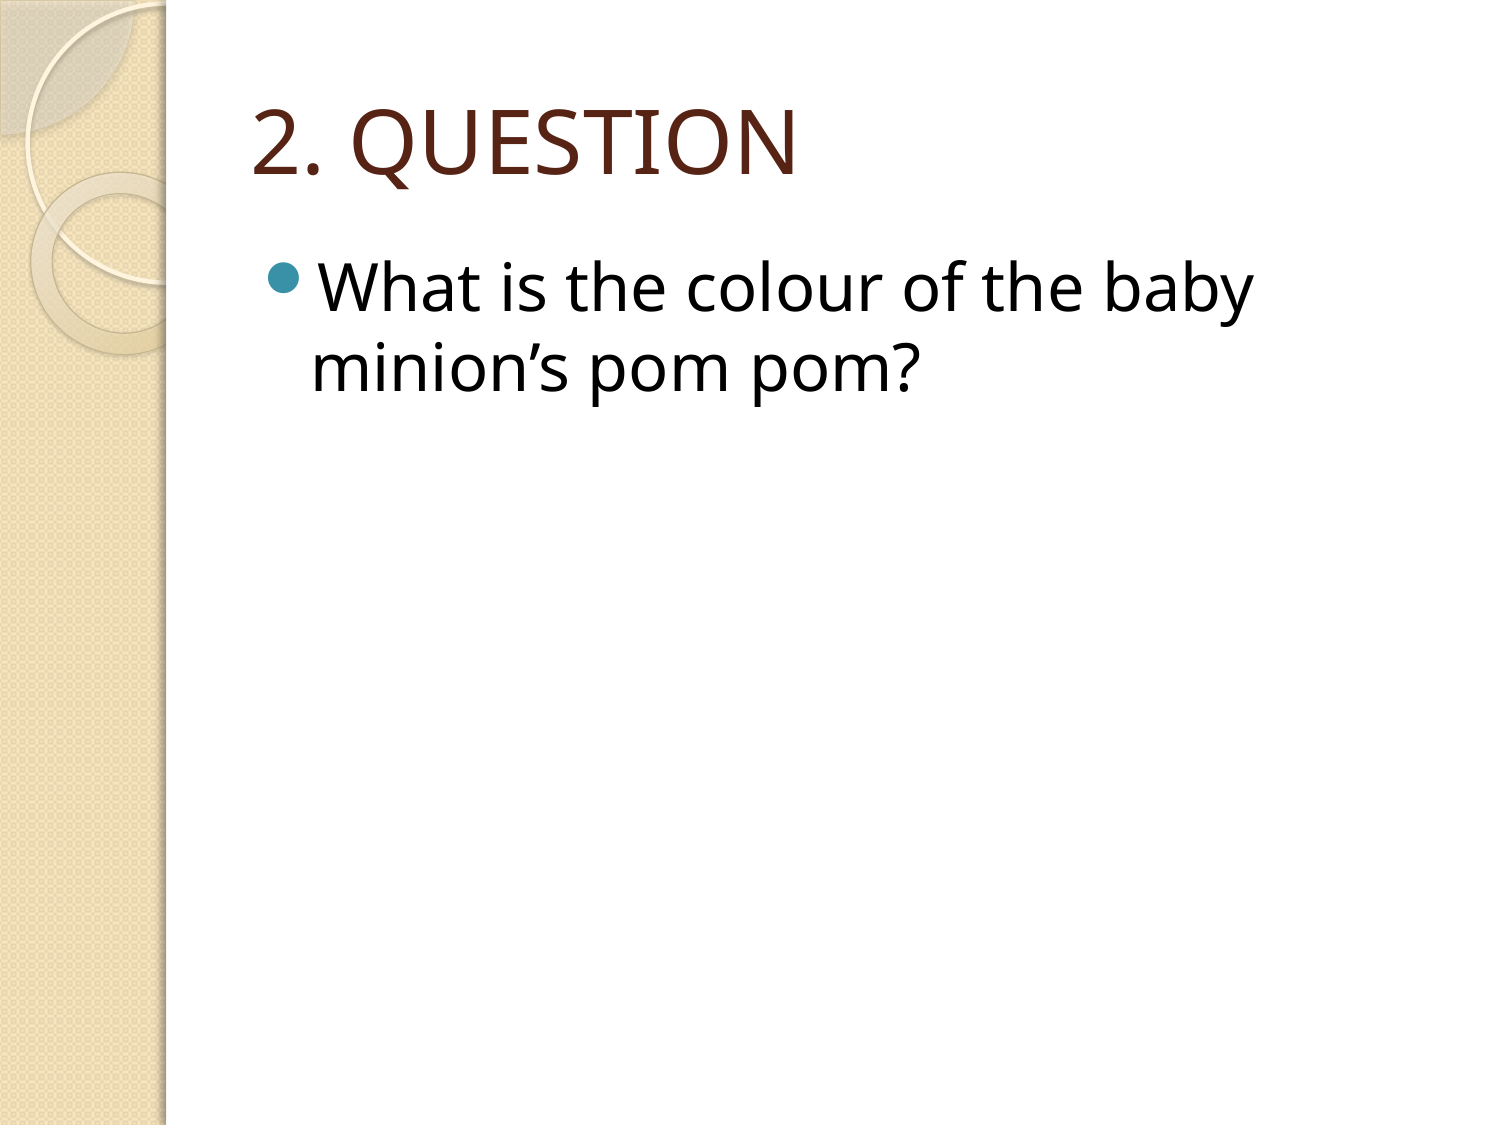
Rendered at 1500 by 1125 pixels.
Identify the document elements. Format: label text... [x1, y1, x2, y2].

title 2. QUESTION [235, 45, 1466, 233]
list What is the colour of the baby minion’s pom pom? [235, 237, 1466, 1025]
